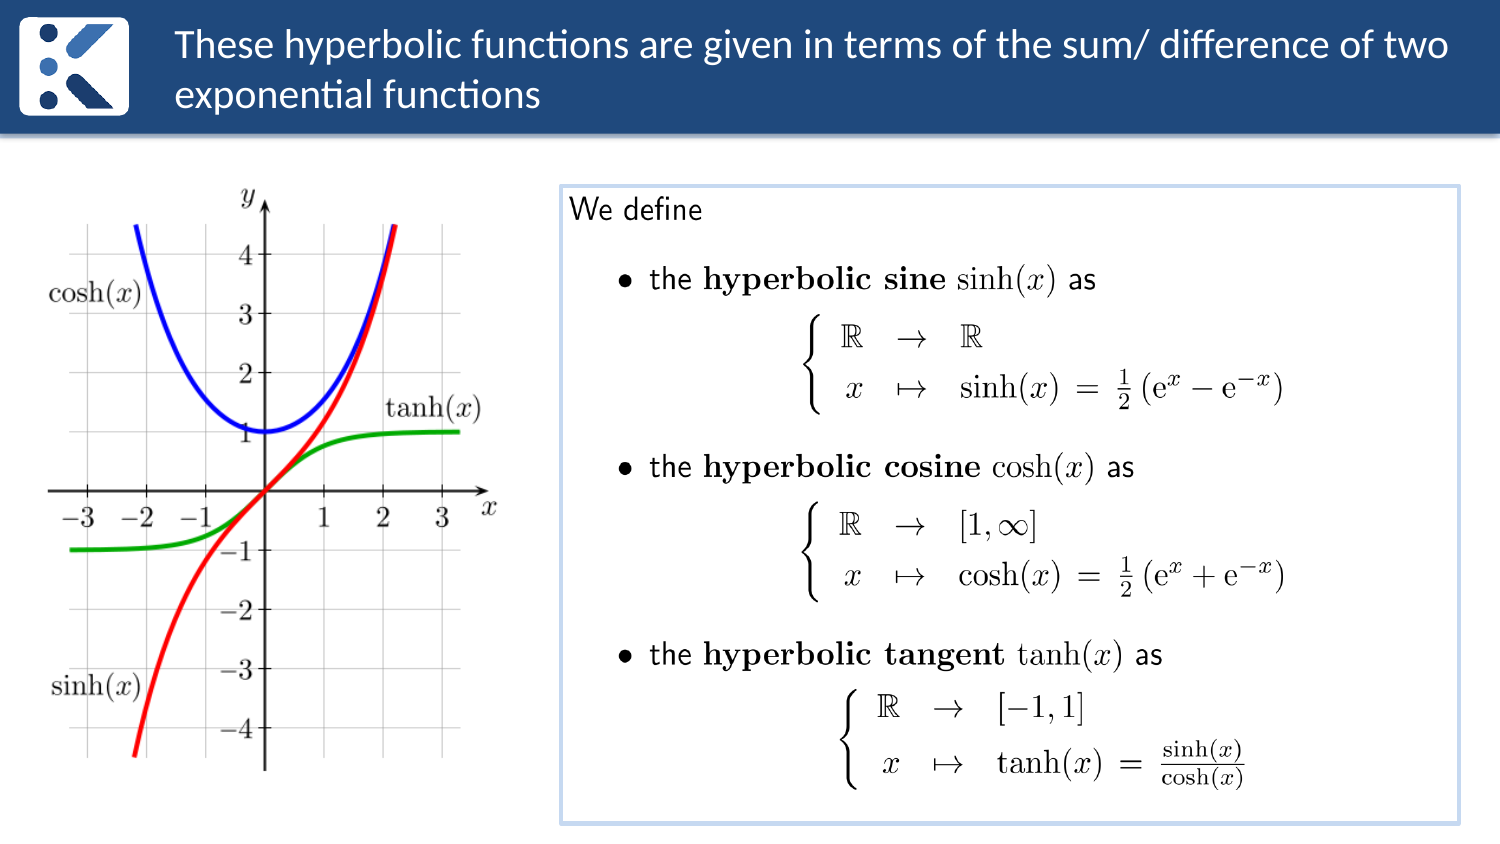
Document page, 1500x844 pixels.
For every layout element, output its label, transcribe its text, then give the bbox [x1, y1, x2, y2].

picture [29, 185, 503, 777]
picture [27, 18, 122, 115]
text_box [559, 184, 1461, 826]
title These hyperbolic functions are given in terms of the sum/ difference of two exponential functions [159, 8, 1483, 126]
picture [568, 195, 1283, 790]
